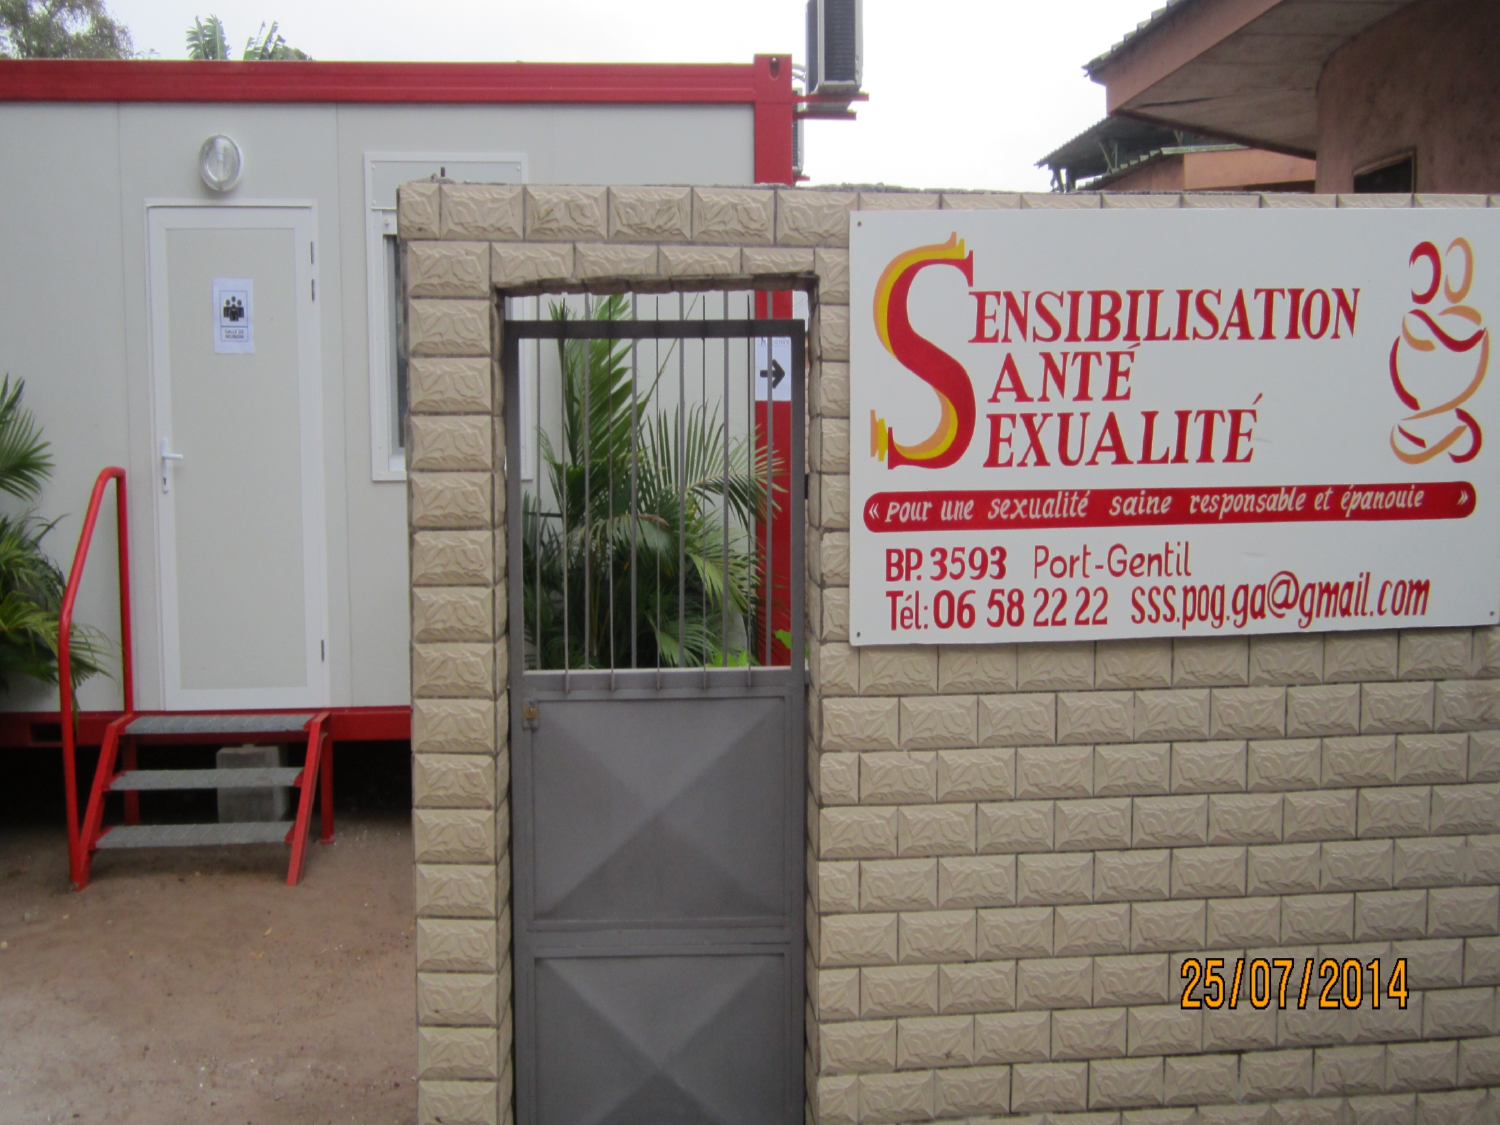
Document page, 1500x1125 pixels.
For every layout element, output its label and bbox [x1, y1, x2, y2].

list [0, 0, 1500, 1125]
